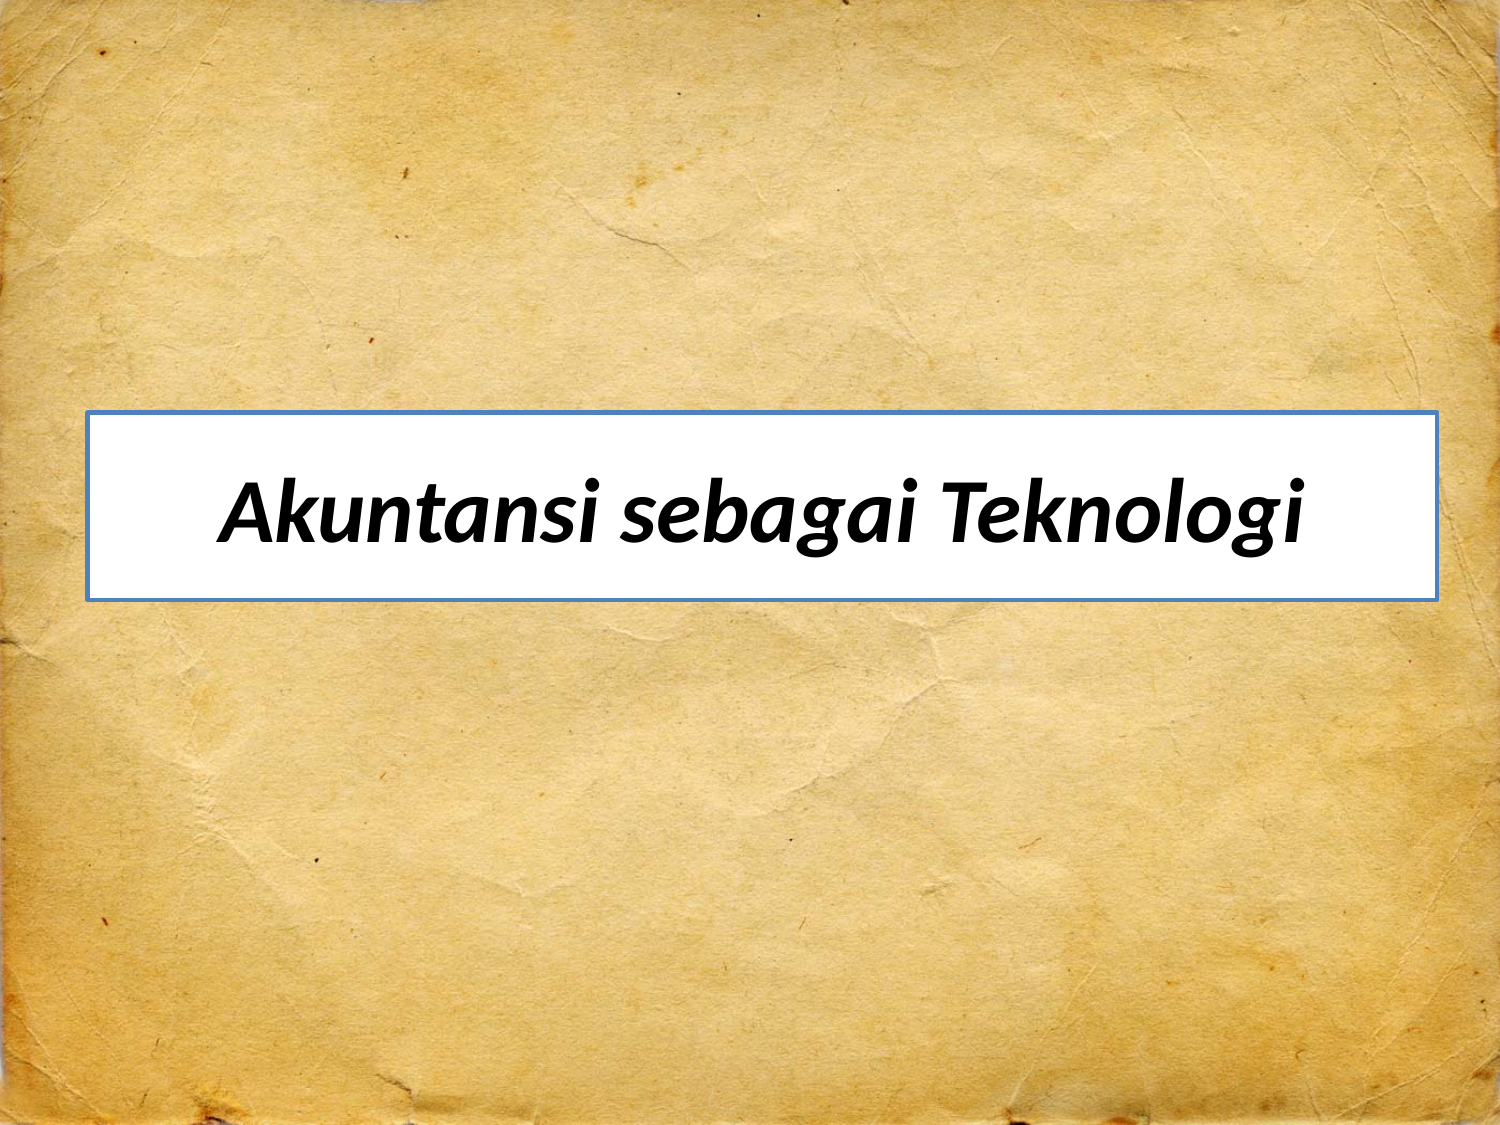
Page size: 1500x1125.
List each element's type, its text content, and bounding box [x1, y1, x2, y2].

picture [0, 0, 1500, 1125]
text_box Akuntansi sebagai Teknologi [85, 410, 1439, 602]
